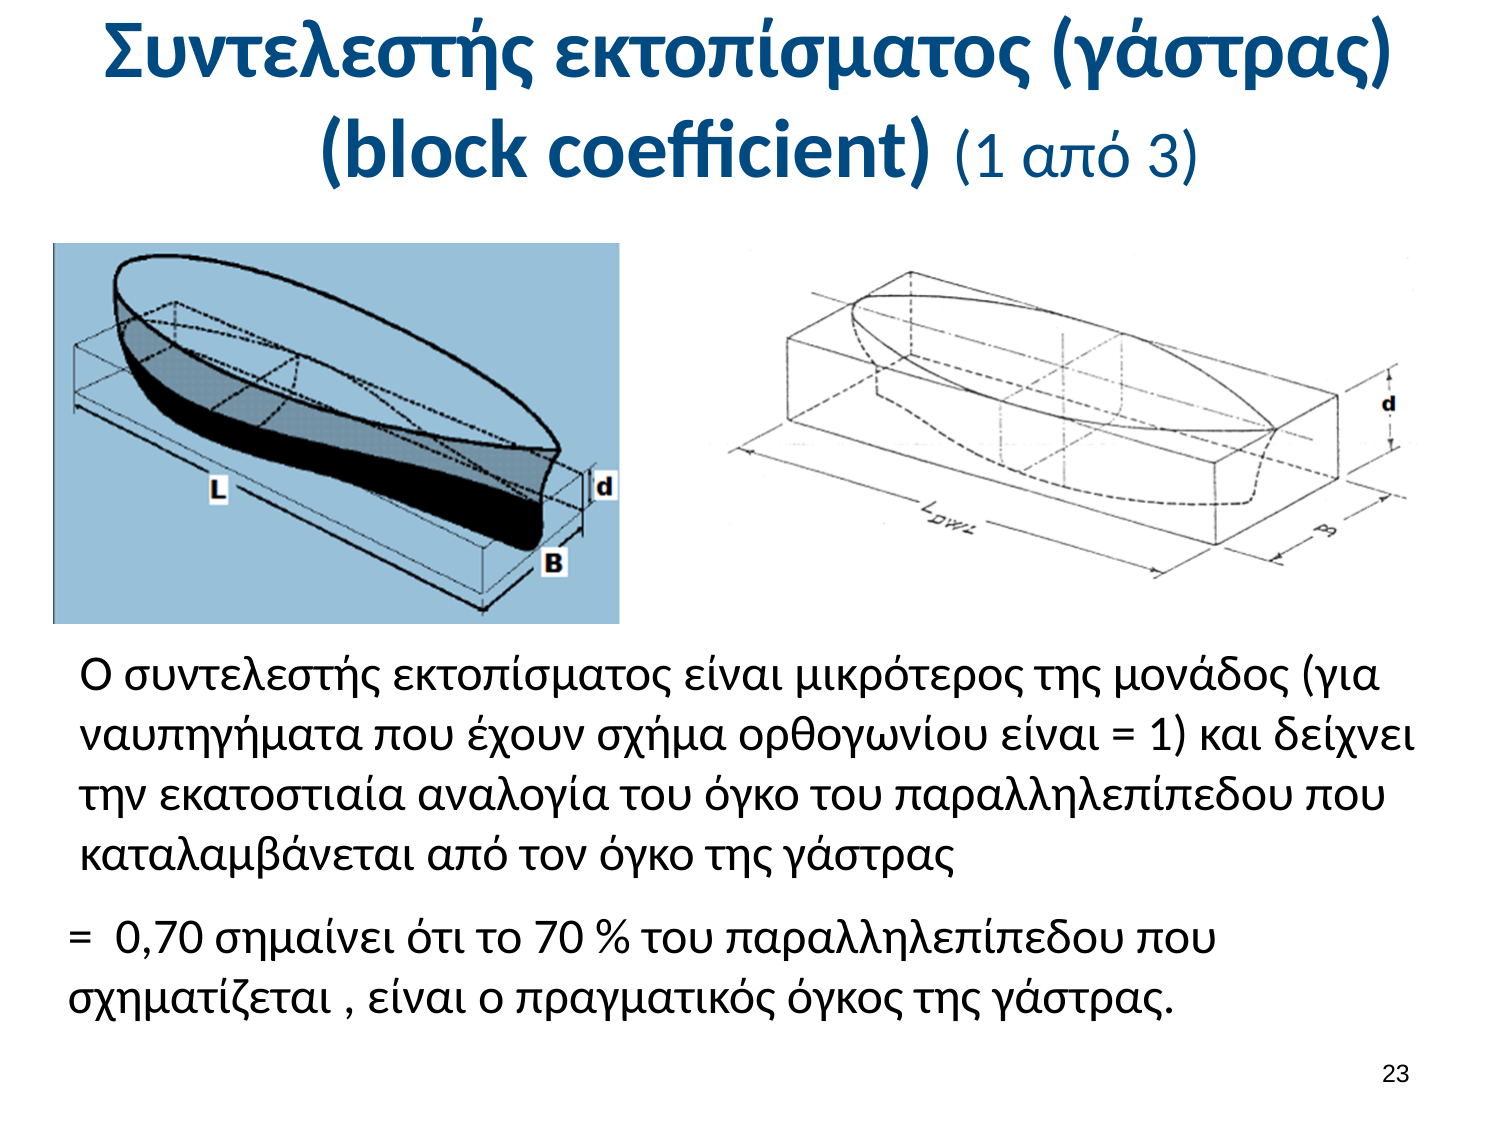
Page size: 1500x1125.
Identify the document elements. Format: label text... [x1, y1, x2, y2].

text_box Ο συντελεστής εκτοπίσματος είναι μικρότερος της μονάδος (για ναυπηγήματα που έχουν σχήμα ορθογωνίου είναι = 1) και δείχνει την εκατοστιαία αναλογία του όγκο του παραλληλεπίπεδου που καταλαμβάνεται από τον όγκο της γάστρας [64, 633, 1483, 889]
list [52, 243, 621, 624]
title Συντελεστής εκτοπίσματος (γάστρας) (block coefficient) (1 από 3) [0, 19, 1500, 169]
picture [709, 246, 1424, 595]
slide_number 22 [1074, 1042, 1425, 1103]
